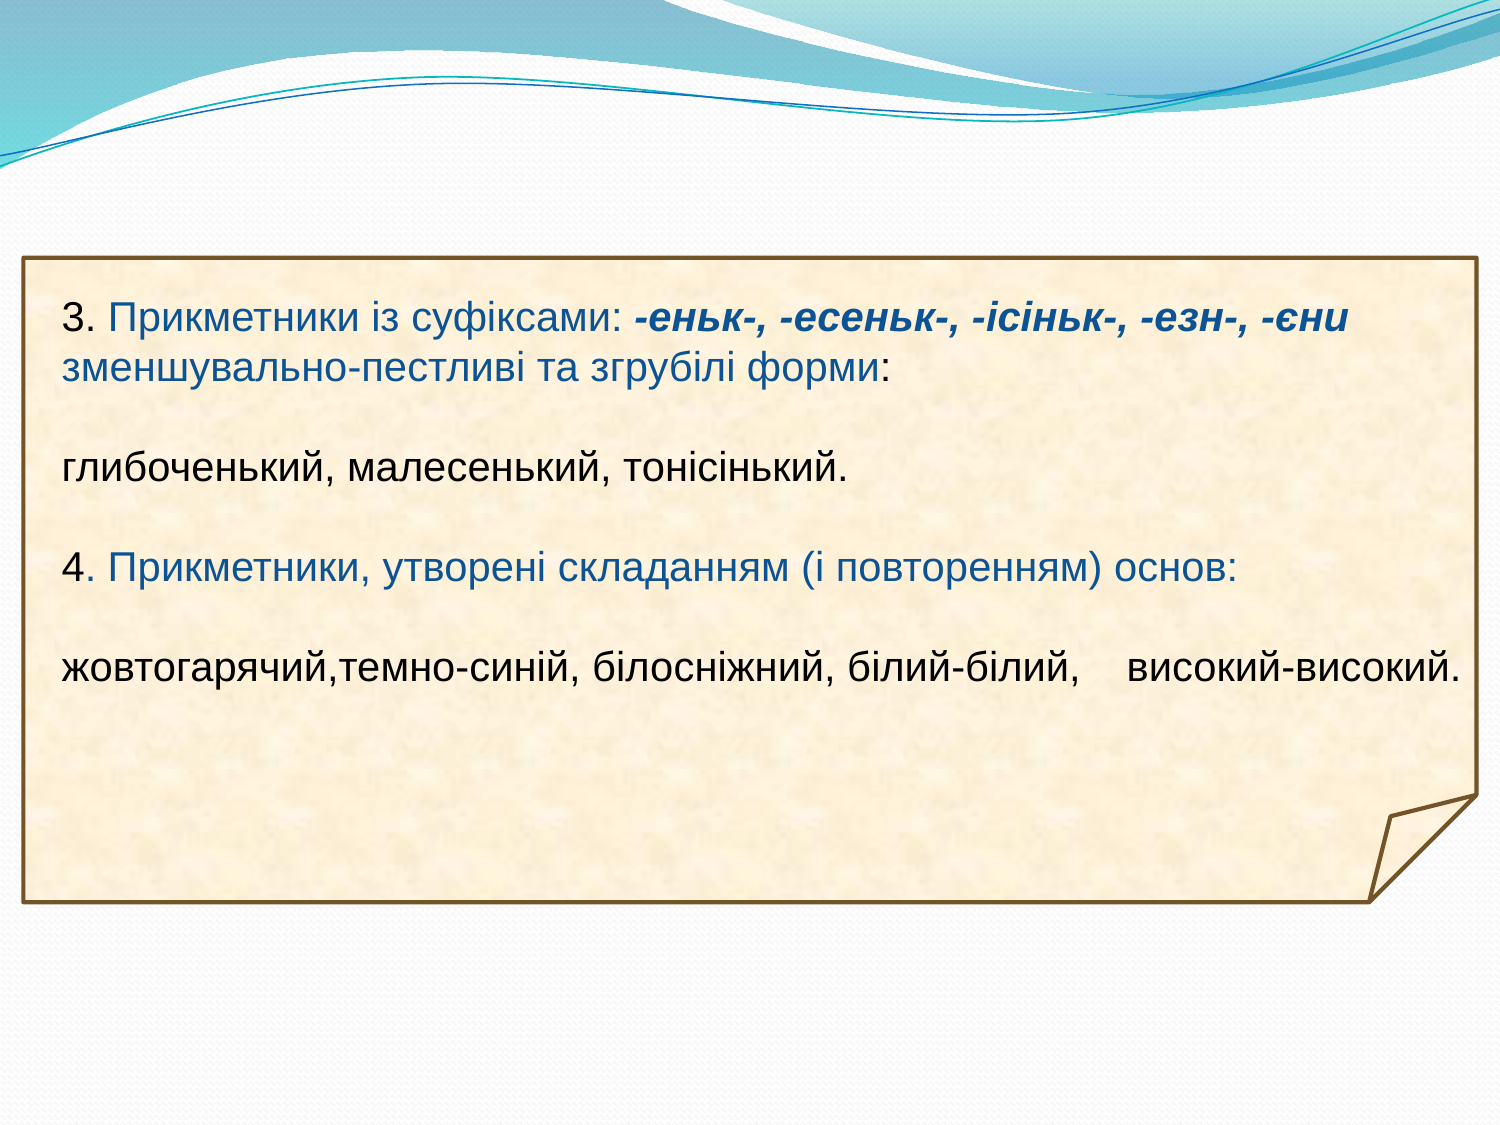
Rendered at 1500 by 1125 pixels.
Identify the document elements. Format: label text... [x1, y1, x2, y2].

text_box 3. Прикметники із суфіксами: -еньк-, -есеньк-, -ісіньк-, -езн-, -єни зменшувально-пестливі та згрубілі форми: глибоченький, малесенький, тонісінький. 4. Прикметники, утворені складанням (і повторенням) основ: жовтогарячий,темно-синій, біло­сніжний, білий-білий, високий-високий. [46, 282, 1500, 698]
text_box [21, 255, 1479, 905]
